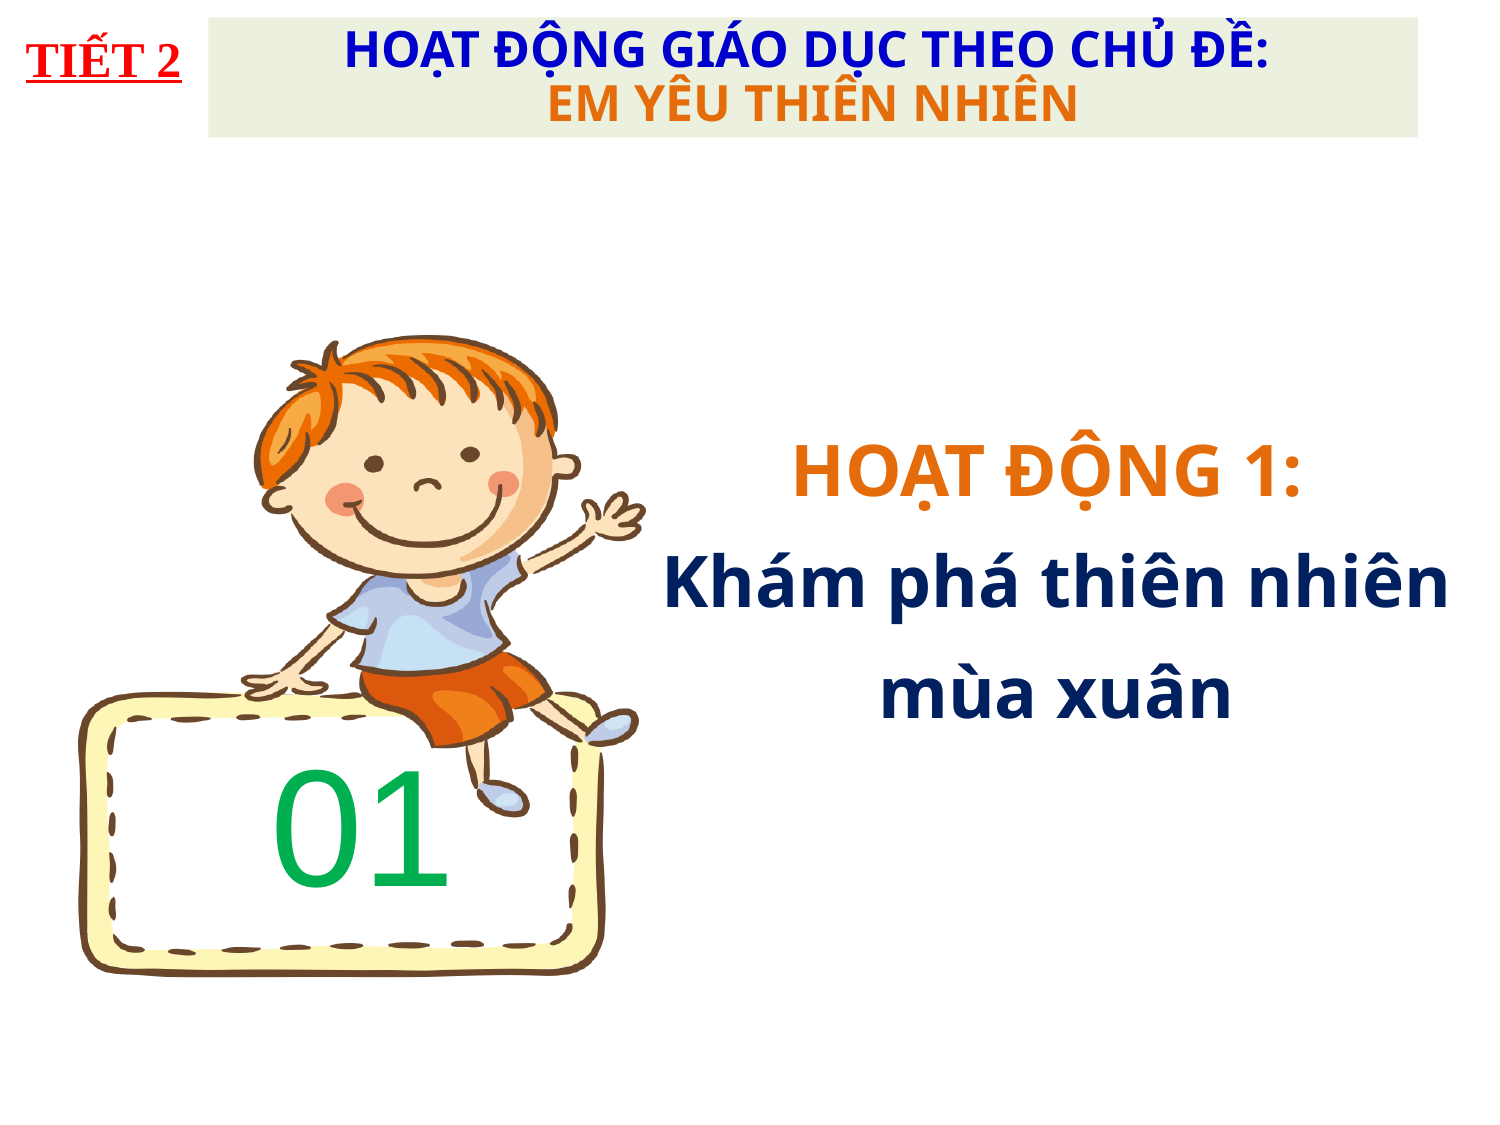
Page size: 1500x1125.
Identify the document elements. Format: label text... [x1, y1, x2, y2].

text_box HOẠT ĐỘNG GIÁO DỤC THEO CHỦ ĐỀ: EM YÊU THIÊN NHIÊN [208, 17, 1419, 138]
picture [0, 324, 751, 989]
text_box HOẠT ĐỘNG 1: Khám phá thiên nhiên mùa xuân [755, 399, 1500, 733]
text_box TIẾT 2 [10, 20, 208, 95]
